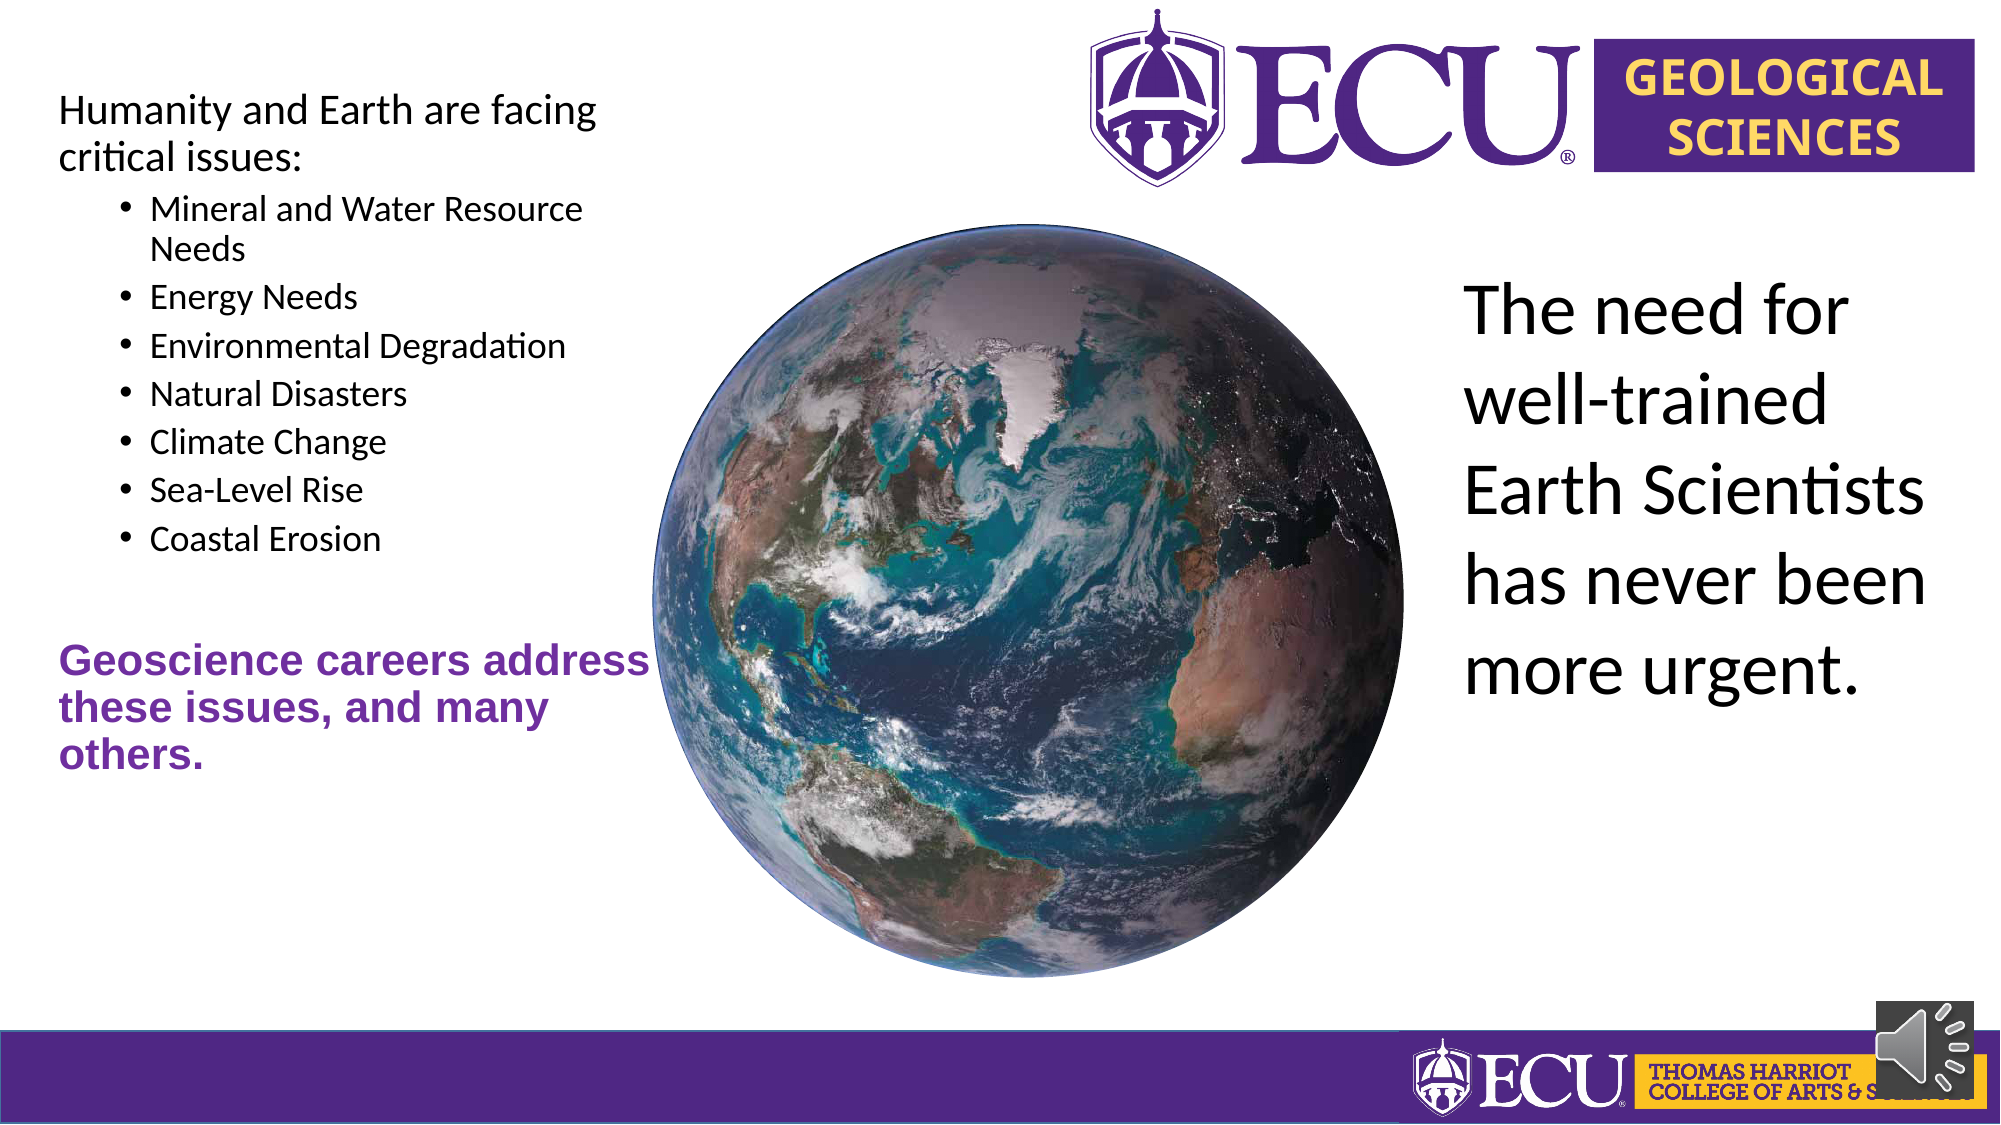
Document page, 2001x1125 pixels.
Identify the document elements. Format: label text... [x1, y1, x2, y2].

picture [1399, 999, 2000, 1123]
text_box The need for well-trained Earth Scientists has never been more urgent. [1448, 251, 2000, 717]
text_box [0, 1030, 2000, 1124]
picture [1062, 0, 1960, 204]
list Humanity and Earth are facing critical issues: Mineral and Water Resource Needs Energy Needs Environmental Degradation Natural Disasters Climate Change Sea-Level Rise Coastal Erosion Geoscience careers address these issues, and many others. [43, 79, 696, 794]
picture [652, 224, 1404, 978]
text_box GEOLOGICAL SCIENCES [1960, 38, 1976, 173]
